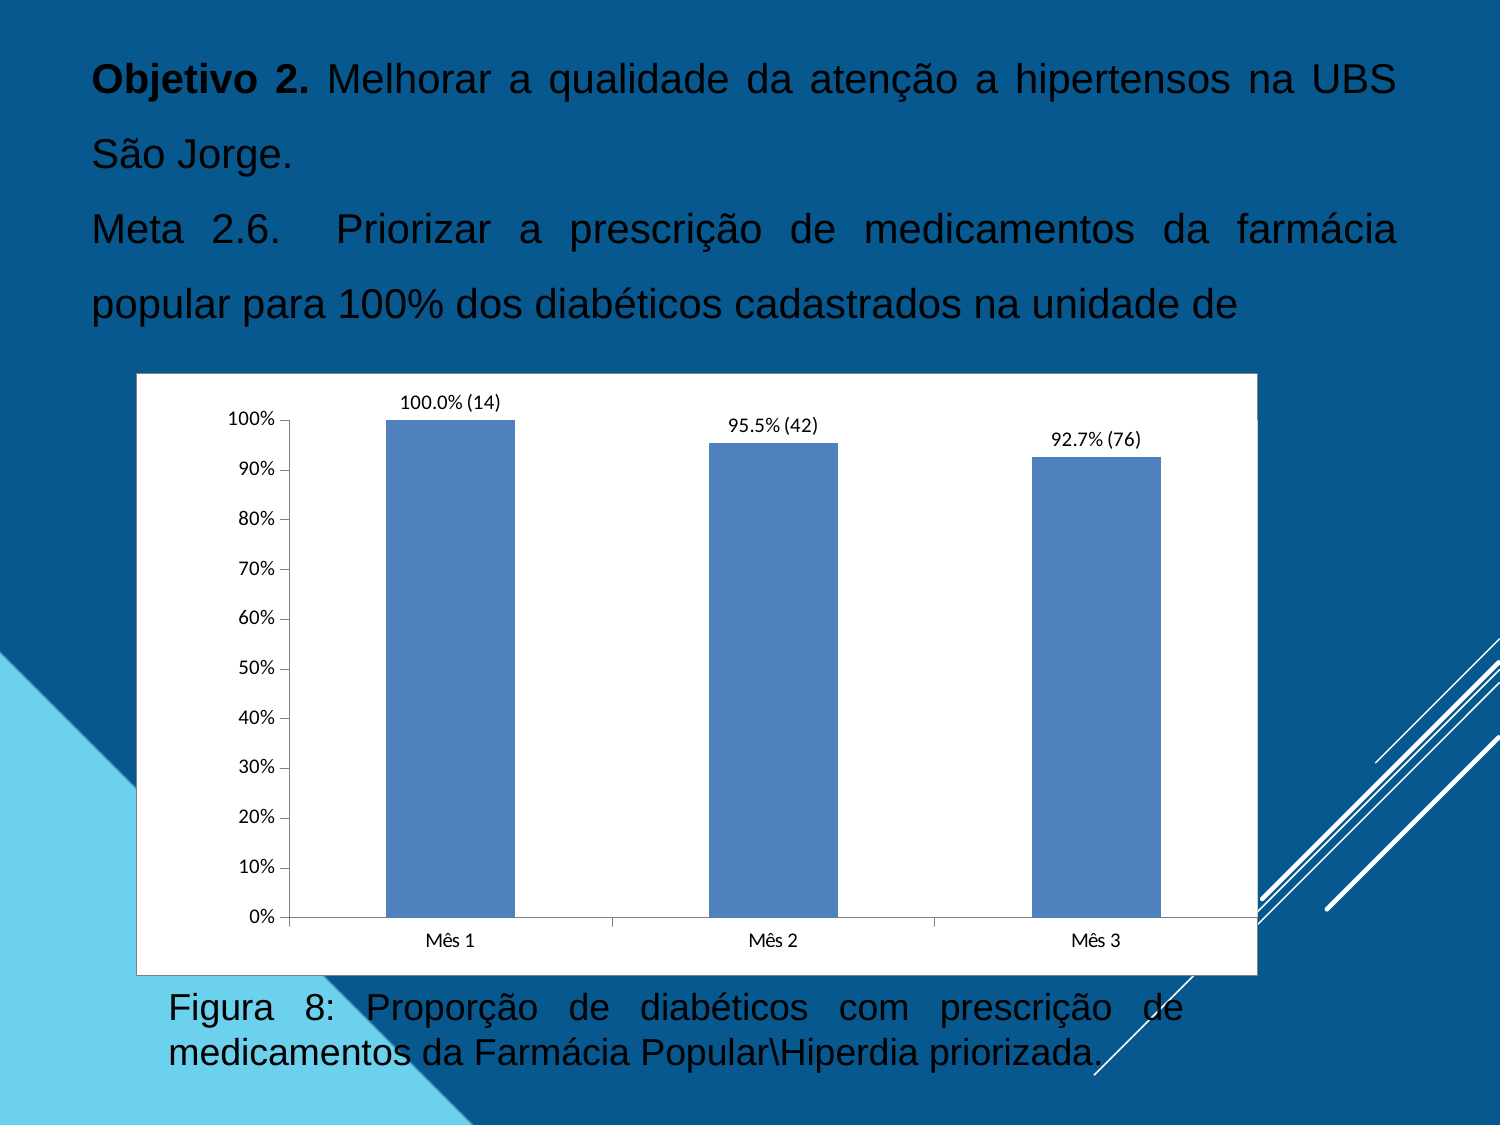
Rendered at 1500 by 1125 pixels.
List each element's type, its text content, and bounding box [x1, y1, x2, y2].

chart [135, 373, 1259, 977]
text_box Figura 8: Proporção de diabéticos com prescrição de medicamentos da Farmácia Popular\Hiperdia priorizada. [76, 975, 1441, 1081]
text_box Objetivo 2. Melhorar a qualidade da atenção a hipertensos na UBS São Jorge. Meta 2.6. Priorizar a prescrição de medicamentos da farmácia popular para 100% dos diabéticos cadastrados na unidade de [76, 19, 1413, 335]
